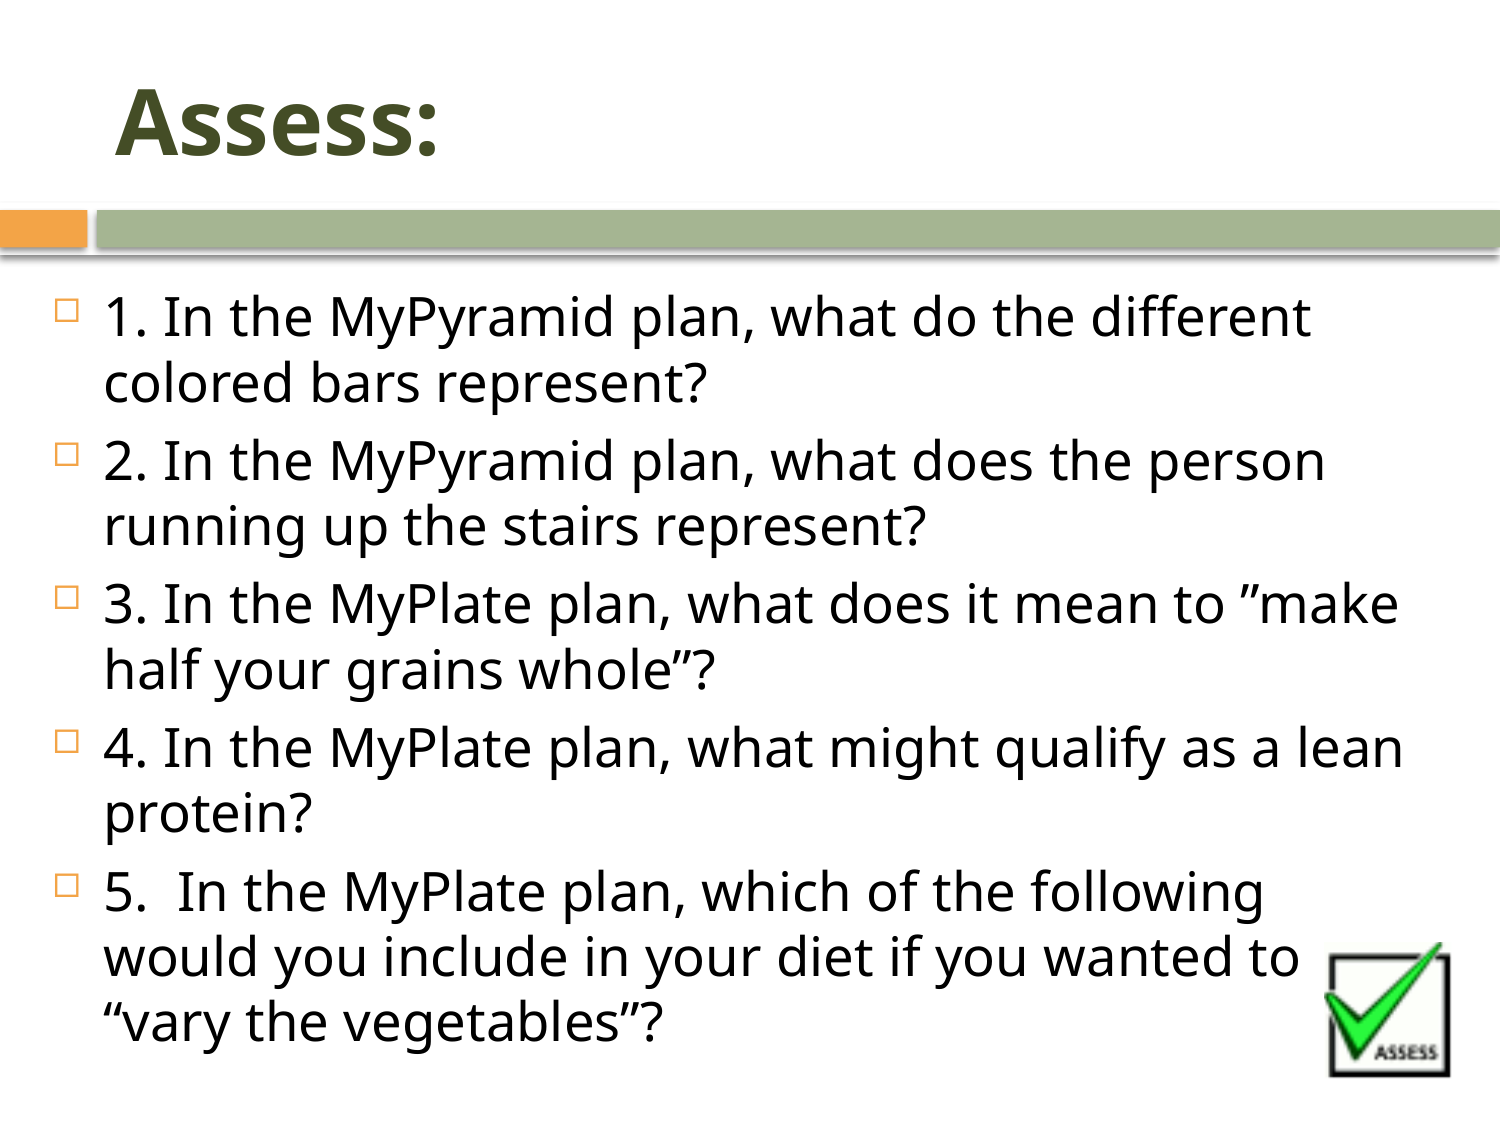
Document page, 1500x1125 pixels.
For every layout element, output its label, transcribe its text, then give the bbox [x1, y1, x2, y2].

title Assess: [100, 37, 1438, 200]
picture [1324, 942, 1464, 1091]
list 1. In the MyPyramid plan, what do the different colored bars represent? 2. In the MyPyramid plan, what does the person running up the stairs represent? 3. In the MyPlate plan, what does it mean to ”make half your grains whole”? 4. In the MyPlate plan, what might qualify as a lean protein? 5. In the MyPlate plan, which of the following would you include in your diet if you wanted to “vary the vegetables”? [37, 275, 1438, 1063]
